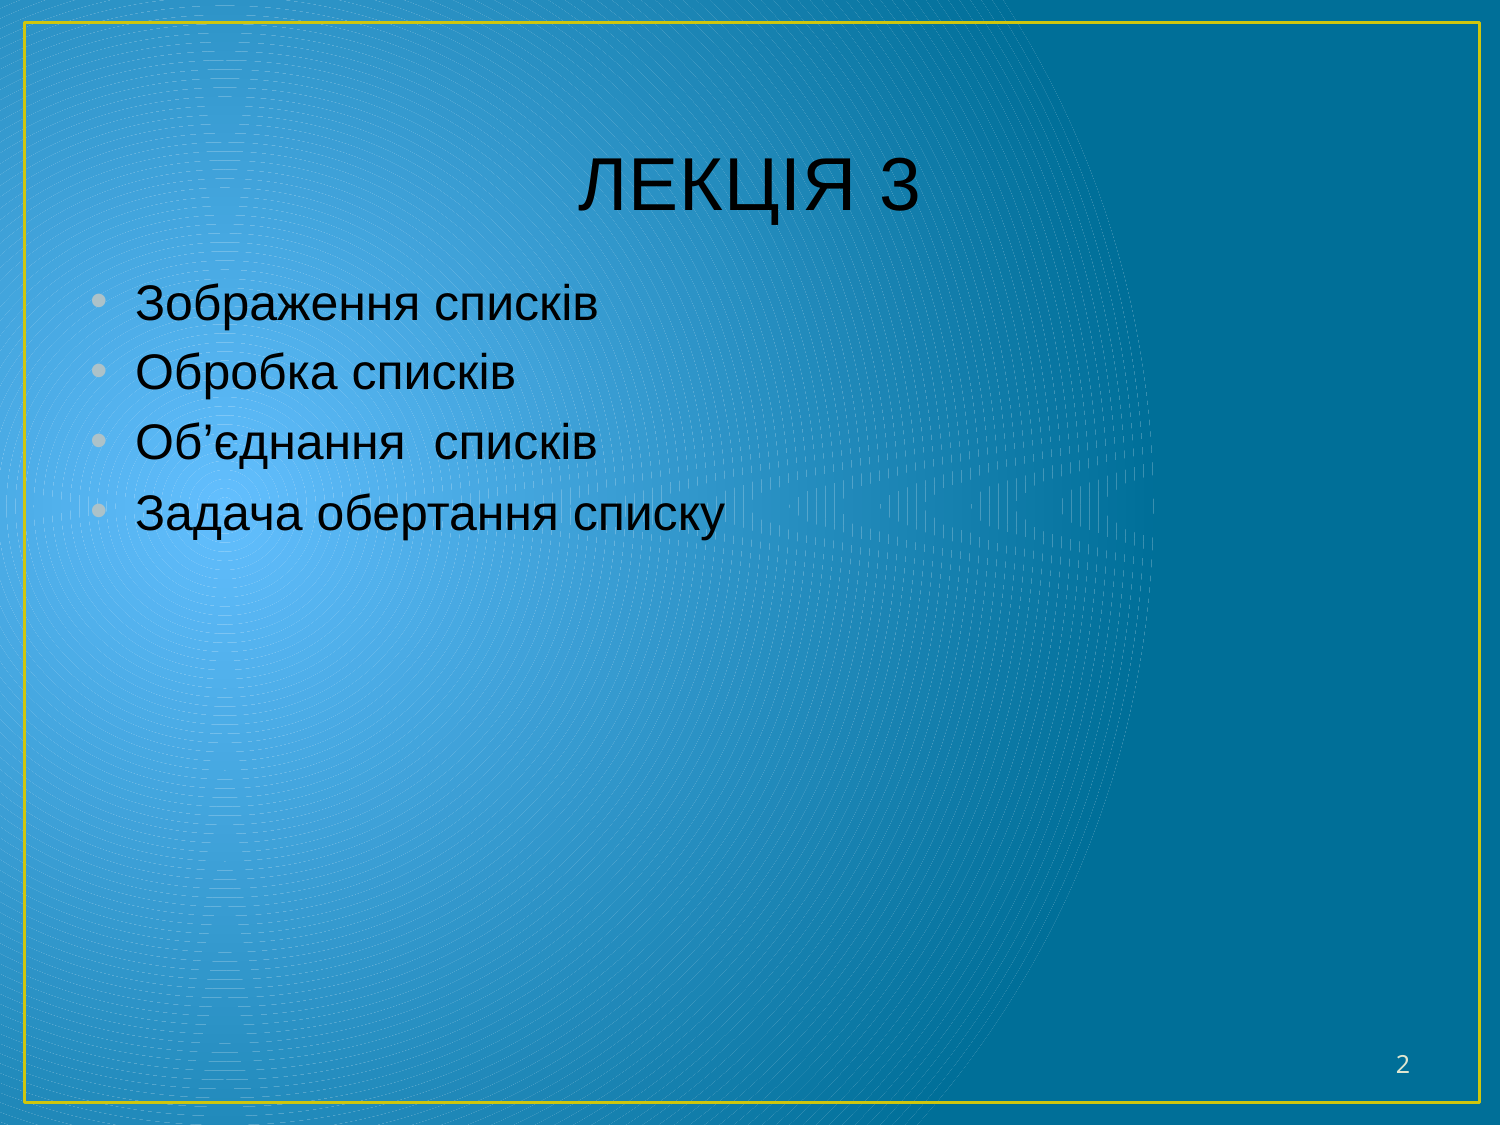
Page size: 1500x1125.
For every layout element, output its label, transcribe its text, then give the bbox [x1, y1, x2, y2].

list Зображення списків обробка списків Об’єднання списків Задача обертання списку [75, 262, 1425, 1005]
slide_number 2 [1074, 1035, 1425, 1096]
title ЛЕКЦІЯ 3 [75, 45, 1425, 233]
